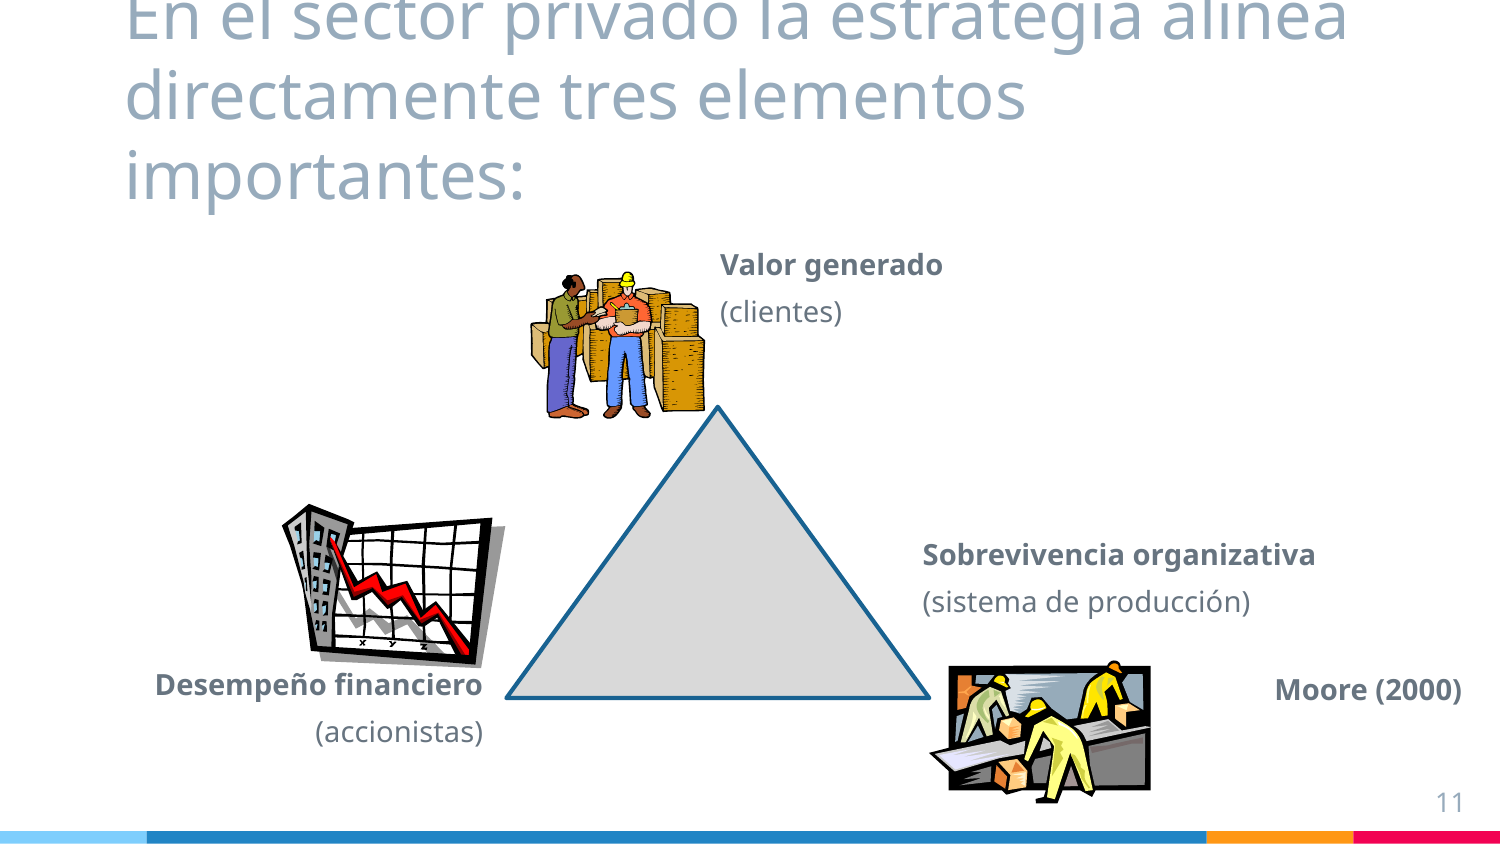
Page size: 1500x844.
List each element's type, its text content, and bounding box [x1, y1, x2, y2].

slide_number 11 [1391, 770, 1482, 822]
list Sobrevivencia organizativa (sistema de producción) [907, 520, 1360, 654]
picture [928, 658, 1155, 806]
title En el sector privado la estrategia alinea directamente tres elementos importantes: [109, 86, 1452, 228]
picture [530, 270, 706, 420]
text_box Moore (2000) [1153, 656, 1478, 720]
list Valor generado (clientes) [705, 231, 1095, 385]
text_box [504, 404, 923, 701]
picture [281, 502, 507, 670]
list Desempeño financiero (accionistas) [109, 650, 499, 788]
